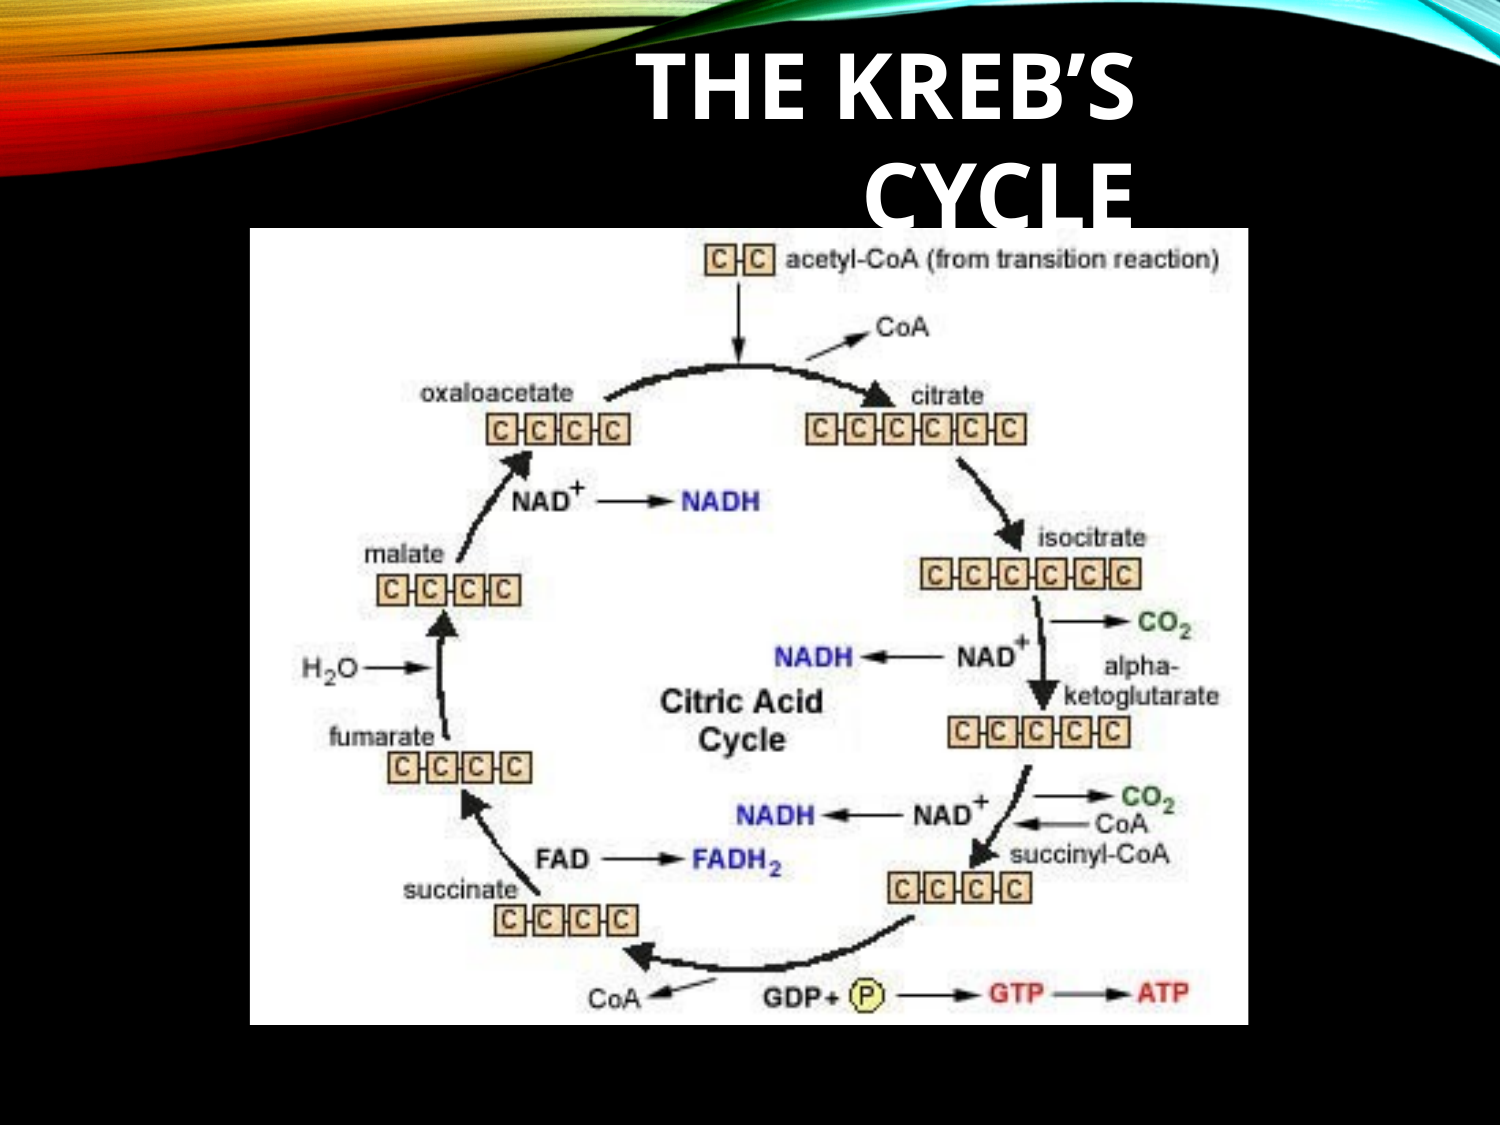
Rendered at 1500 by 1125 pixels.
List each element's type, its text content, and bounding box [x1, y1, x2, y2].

picture [0, 0, 1500, 178]
text_box [249, 228, 1249, 1025]
title The Kreb’s cycle [350, 25, 1138, 228]
